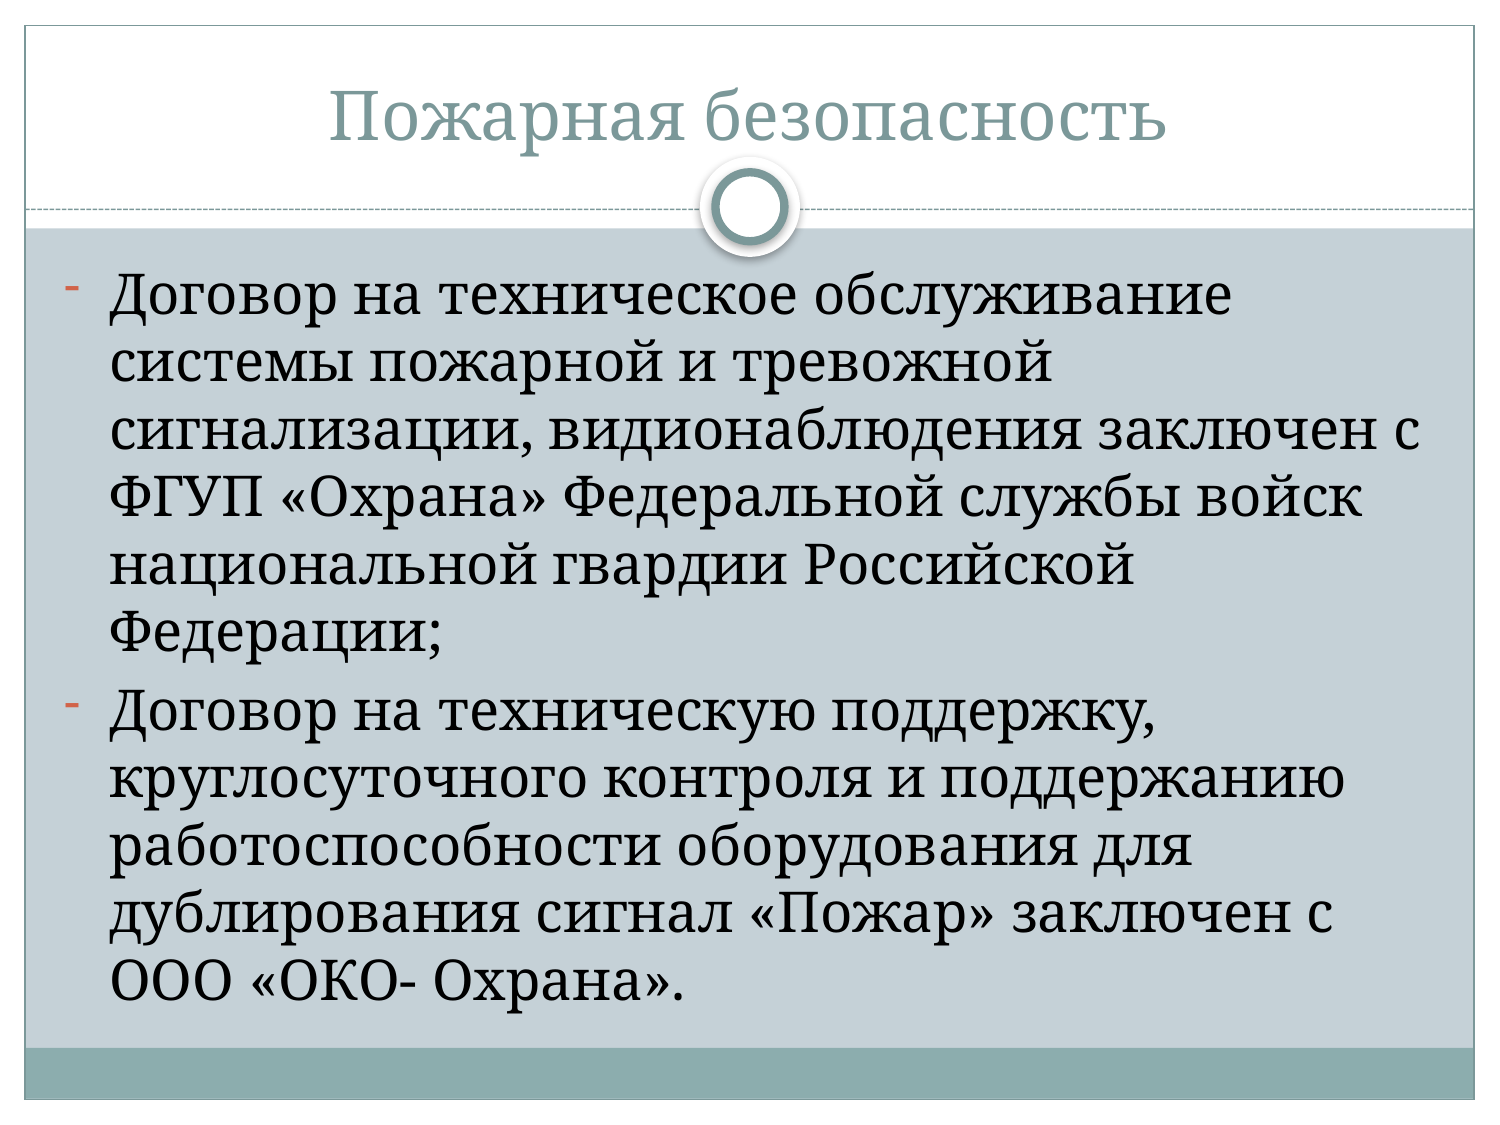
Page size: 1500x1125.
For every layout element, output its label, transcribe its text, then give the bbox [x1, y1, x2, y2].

title Пожарная безопасность [49, 37, 1450, 162]
list Договор на техническое обслуживание системы пожарной и тревожной сигнализации, видионаблюдения заключен с ФГУП «Охрана» Федеральной службы войск национальной гвардии Российской Федерации; Договор на техническую поддержку, круглосуточного контроля и поддержанию работоспособности оборудования для дублирования сигнал «Пожар» заключен с ООО «ОКО- Охрана». [49, 250, 1483, 1094]
